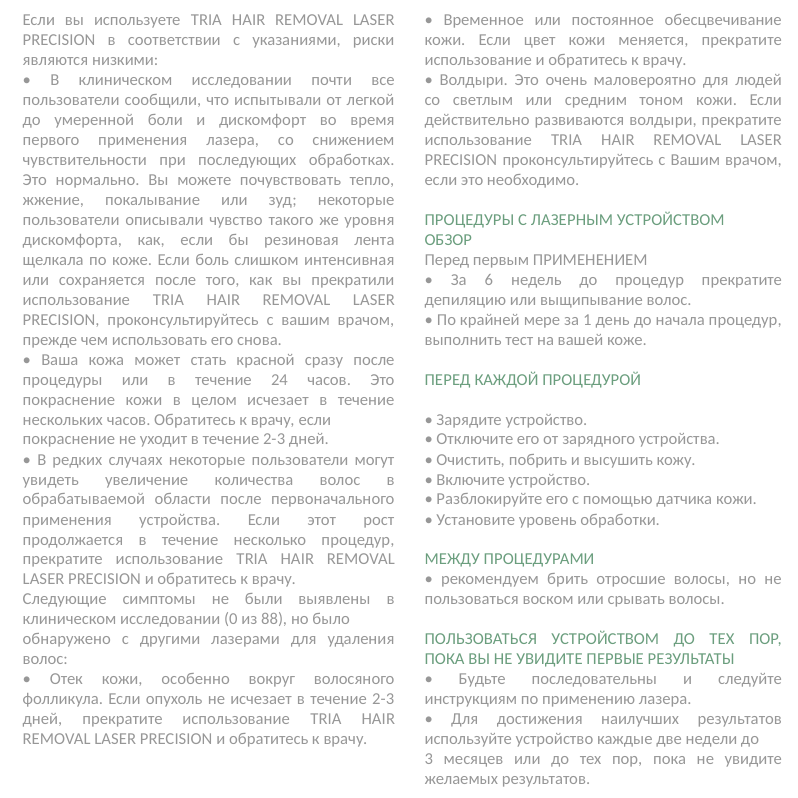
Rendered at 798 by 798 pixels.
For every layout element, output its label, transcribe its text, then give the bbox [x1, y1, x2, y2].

text_box Если вы используете TRIA HAIR REMOVAL LASER PRECISION в соответствии с указаниями, риски являются низкими: • В клиническом исследовании почти все пользователи сообщили, что испытывали от легкой до умеренной боли и дискомфорт во время первого применения лазера, со снижением чувствительности при последующих обработках. Это нормально. Вы можете почувствовать тепло, жжение, покалывание или зуд; некоторые пользователи описывали чувство такого же уровня дискомфорта, как, если бы резиновая лента щелкала по коже. Если боль слишком интенсивная или сохраняется после того, как вы прекратили использование TRIA HAIR REMOVAL LASER PRECISION, проконсультируйтесь с вашим врачом, прежде чем использовать его снова. • Ваша кожа может стать красной сразу после процедуры или в течение 24 часов. Это покраснение кожи в целом исчезает в течение нескольких часов. Обратитесь к врачу, если покраснение не уходит в течение 2-3 дней. • В редких случаях некоторые пользователи могут увидеть увеличение количества волос в обрабатываемой области после первоначального применения устройства. Если этот рост продолжается в течение несколько процедур, прекратите использование TRIA HAIR REMOVAL LASER PRECISION и обратитесь к врачу. Следующие симптомы не были выявлены в клиническом исследовании (0 из 88), но было обнаружено с другими лазерами для удаления волос: • Отек кожи, особенно вокруг волосяного фолликула. Если опухоль не исчезает в течение 2-3 дней, прекратите использование TRIA HAIR REMOVAL LASER PRECISION и обратитесь к врачу. [7, 1, 409, 756]
text_box • Временное или постоянное обесцвечивание кожи. Если цвет кожи меняется, прекратите использование и обратитесь к врачу. • Волдыри. Это очень маловероятно для людей со светлым или средним тоном кожи. Если действительно развиваются волдыри, прекратите использование TRIA HAIR REMOVAL LASER PRECISION проконсультируйтесь с Вашим врачом, если это необходимо. ПРОЦЕДУРЫ С ЛАЗЕРНЫМ УСТРОЙСТВОМ ОБЗОР Перед первым ПРИМЕНЕНИЕМ • За 6 недель до процедур прекратите депиляцию или выщипывание волос. • По крайней мере за 1 день до начала процедур, выполнить тест на вашей коже. ПЕРЕД КАЖДОЙ ПРОЦЕДУРОЙ • Зарядите устройство. • Отключите его от зарядного устройства. • Очистить, побрить и высушить кожу. • Включите устройство. • Разблокируйте его с помощью датчика кожи. • Установите уровень обработки. МЕЖДУ ПРОЦЕДУРАМИ • рекомендуем брить отросшие волосы, но не пользоваться воском или срывать волосы. ПОЛЬЗОВАТЬСЯ УСТРОЙСТВОМ ДО ТЕХ ПОР, ПОКА ВЫ НЕ УВИДИТЕ ПЕРВЫЕ РЕЗУЛЬТАТЫ • Будьте последовательны и следуйте инструкциям по применению лазера. • Для достижения наилучших результатов используйте устройство каждые две недели до 3 месяцев или до тех пор, пока не увидите желаемых результатов. [409, 1, 798, 796]
